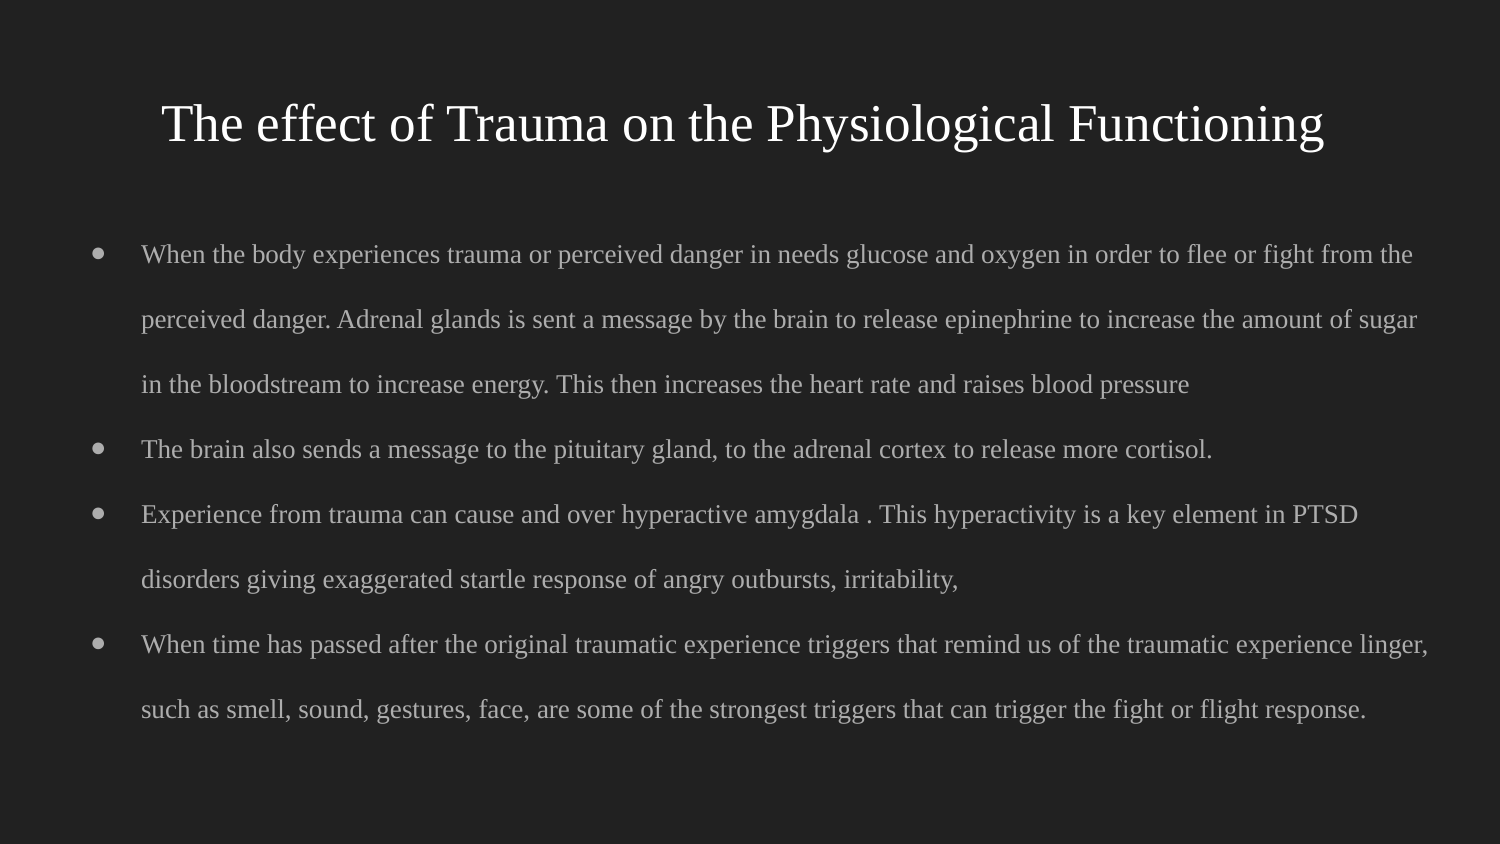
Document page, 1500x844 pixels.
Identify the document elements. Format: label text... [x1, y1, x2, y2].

title The effect of Trauma on the Physiological Functioning [51, 72, 1449, 167]
list When the body experiences trauma or perceived danger in needs glucose and oxygen in order to flee or fight from the perceived danger. Adrenal glands is sent a message by the brain to release epinephrine to increase the amount of sugar in the bloodstream to increase energy. This then increases the heart rate and raises blood pressure The brain also sends a message to the pituitary gland, to the adrenal cortex to release more cortisol. Experience from trauma can cause and over hyperactive amygdala . This hyperactivity is a key element in PTSD disorders giving exaggerated startle response of angry outbursts, irritability, When time has passed after the original traumatic experience triggers that remind us of the traumatic experience linger, such as smell, sound, gestures, face, are some of the strongest triggers that can trigger the fight or flight response. [51, 189, 1449, 750]
